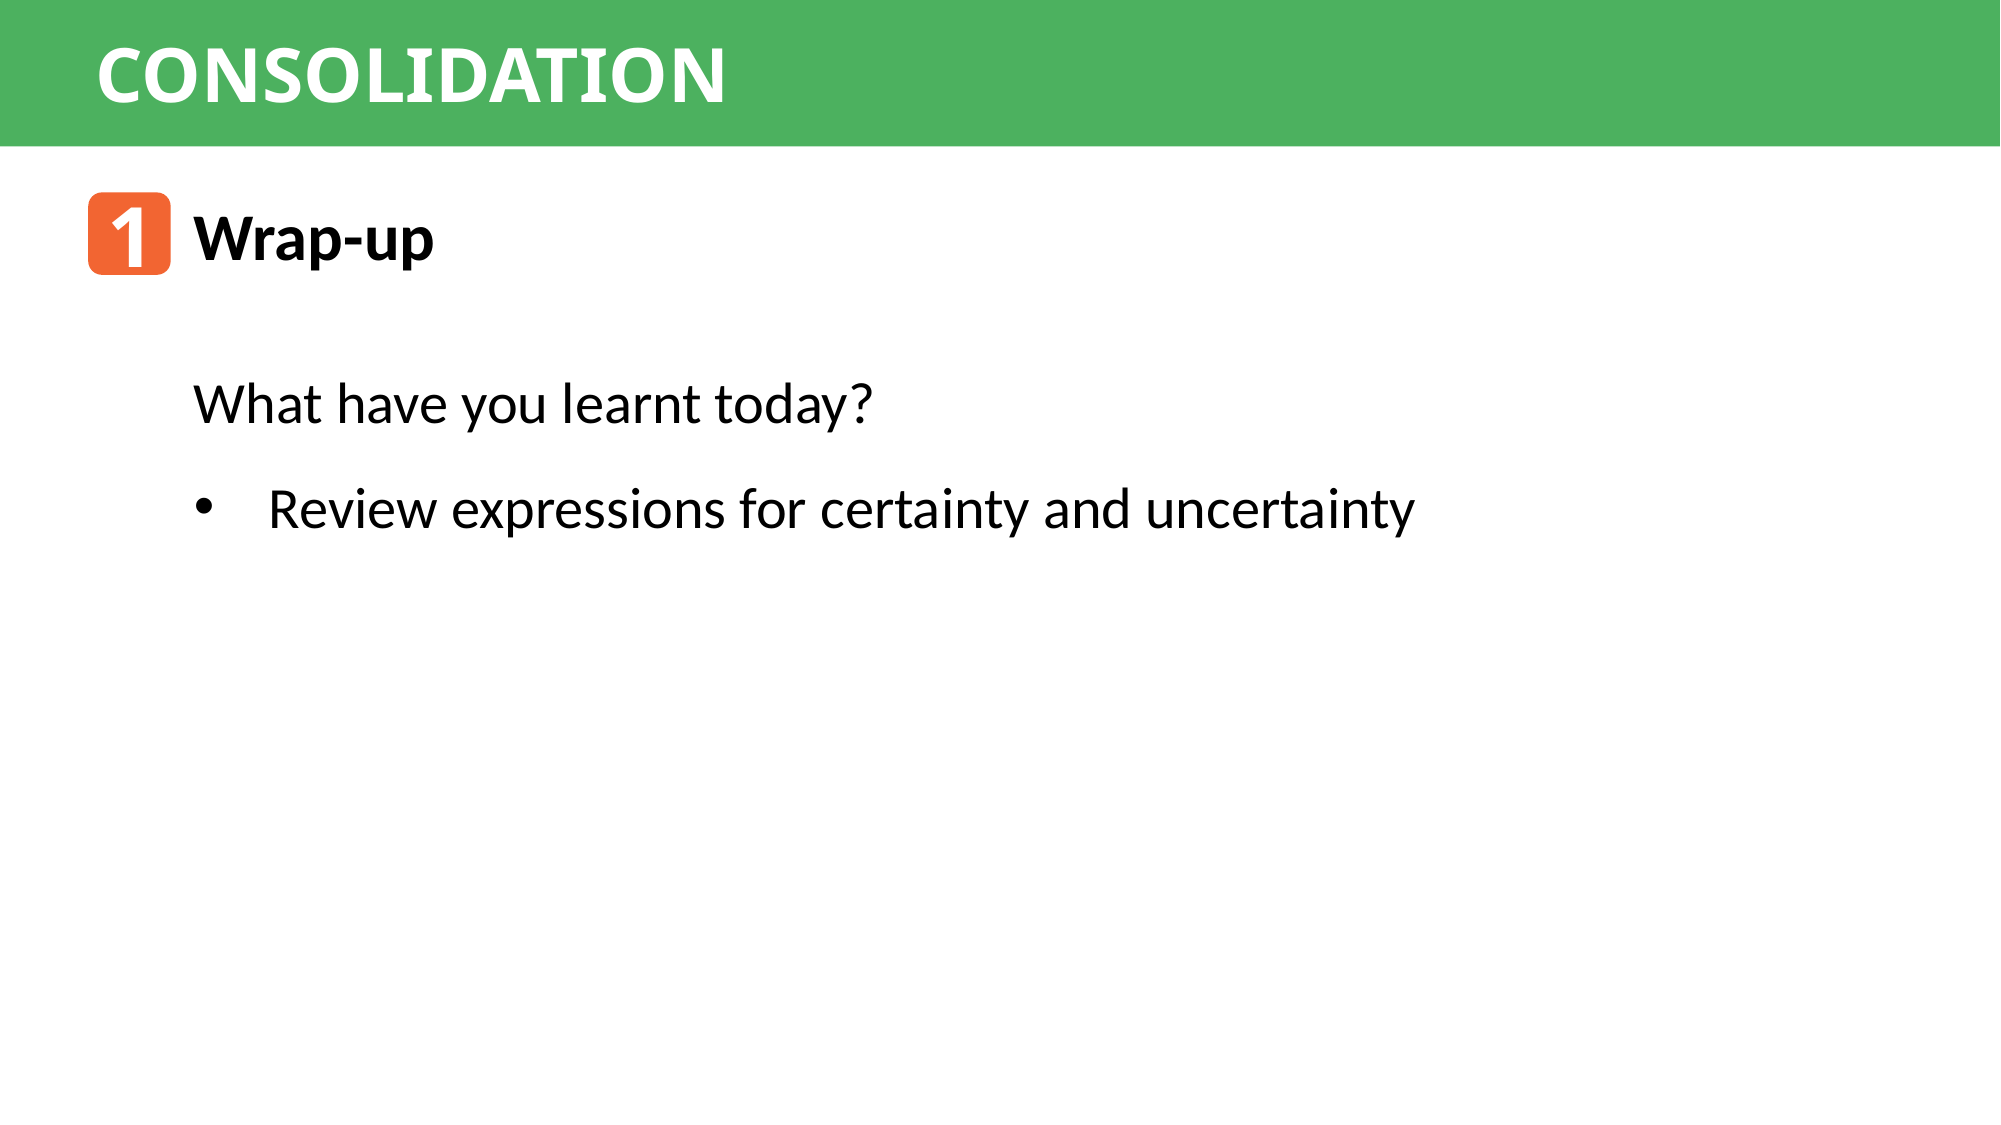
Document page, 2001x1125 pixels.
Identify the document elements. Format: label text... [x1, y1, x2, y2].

text_box Wrap-up [179, 186, 1483, 282]
text_box [167, 195, 172, 272]
text_box [0, 0, 2000, 147]
text_box CONSOLIDATION [81, 20, 831, 125]
text_box 1 [93, 176, 167, 292]
text_box What have you learnt today? Review expressions for certainty and uncertainty [179, 323, 1840, 548]
text_box [87, 194, 93, 273]
